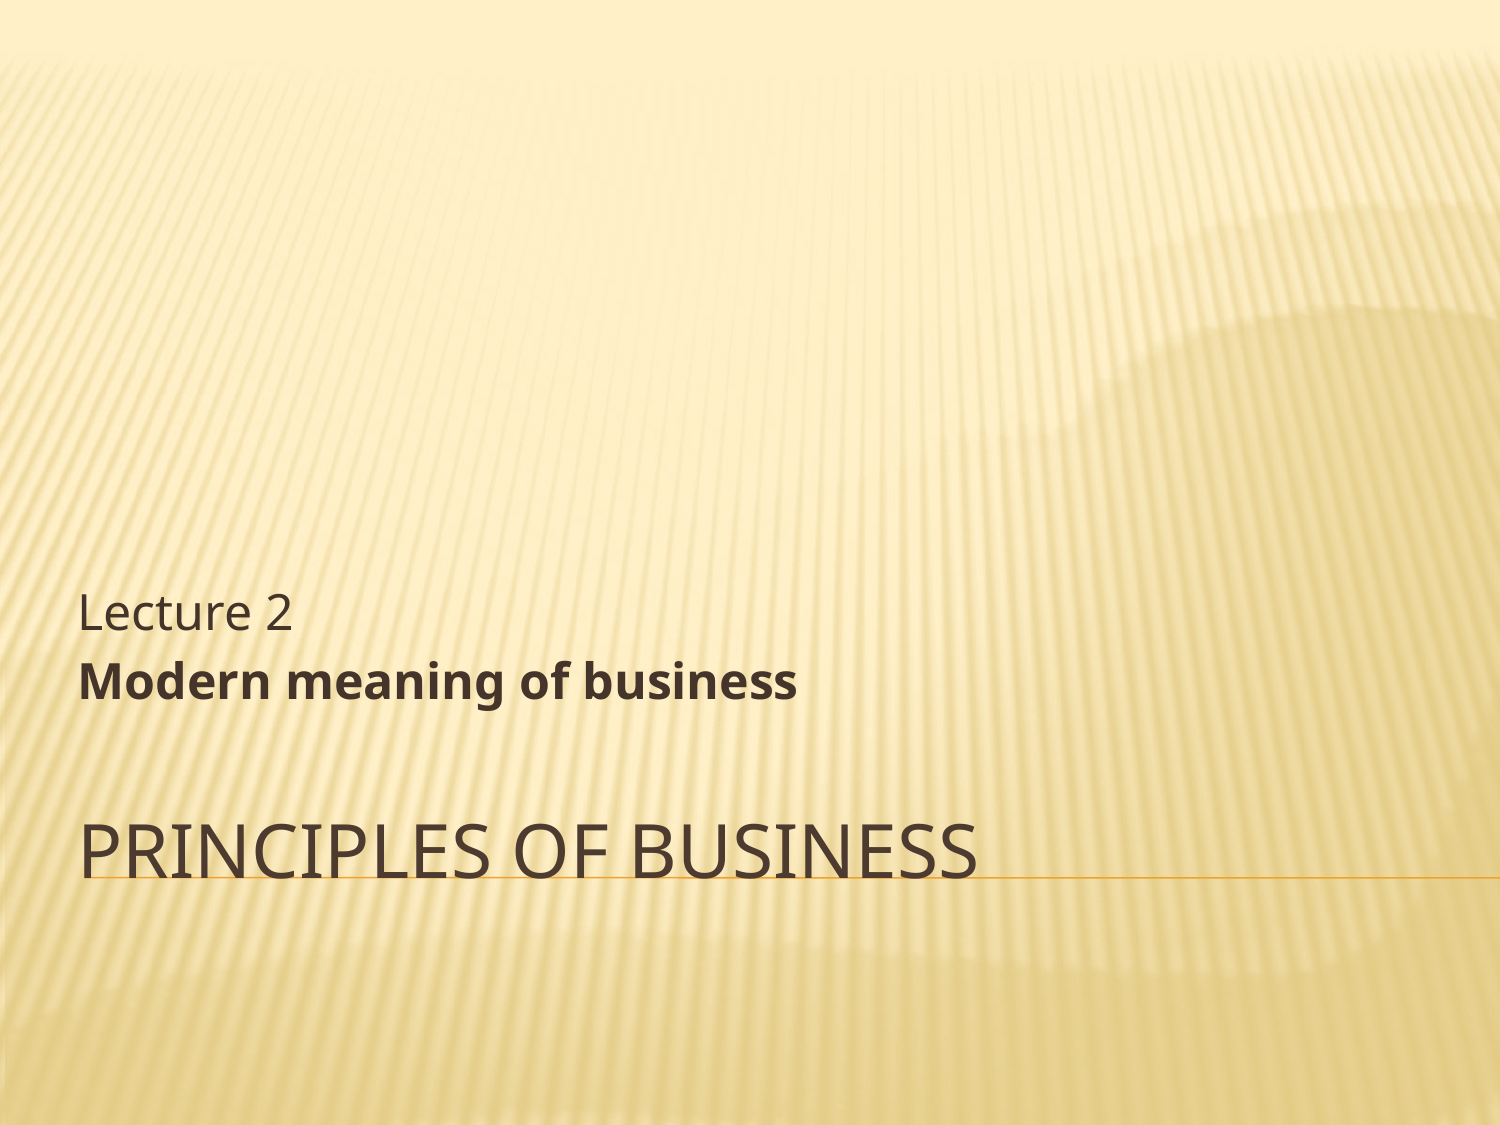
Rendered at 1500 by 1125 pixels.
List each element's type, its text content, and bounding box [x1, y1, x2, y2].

subtitle Lecture 2 Modern meaning of business [62, 637, 1450, 788]
title Principles of business [62, 796, 1450, 997]
